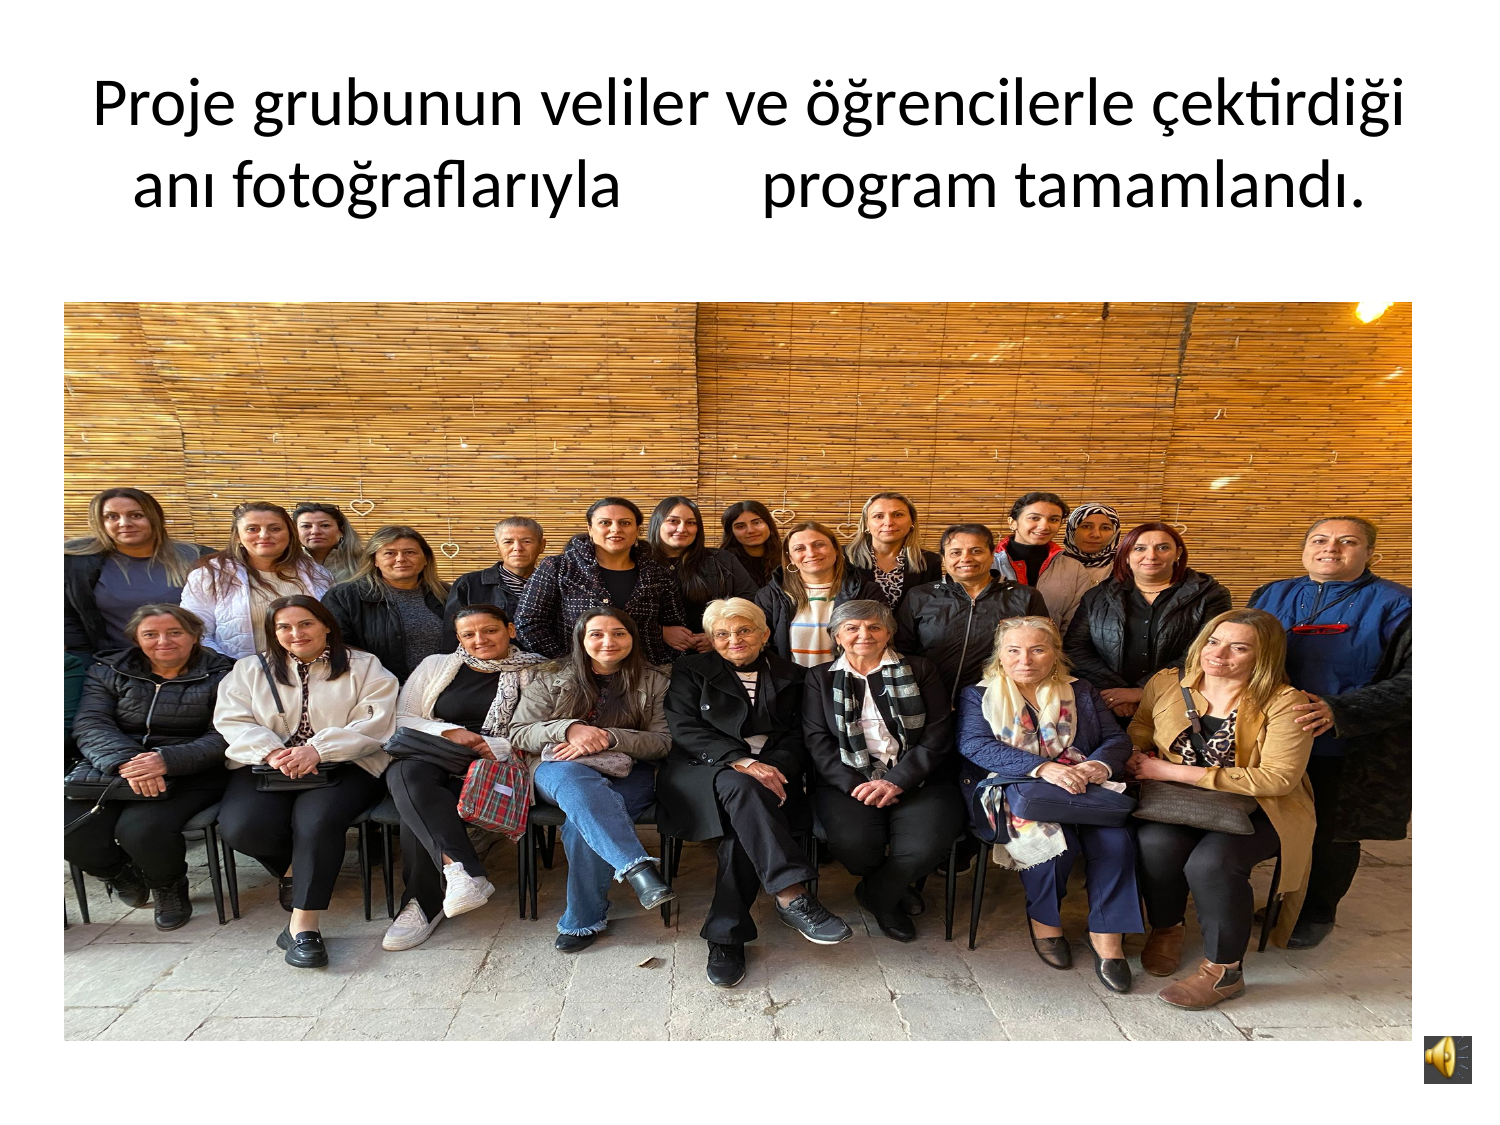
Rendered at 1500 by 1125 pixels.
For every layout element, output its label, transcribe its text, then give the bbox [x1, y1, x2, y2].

title Proje grubunun veliler ve öğrencilerle çektirdiği anı fotoğraflarıyla program tamamlandı. [75, 45, 1425, 233]
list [64, 302, 1412, 1041]
picture [1423, 1034, 1474, 1086]
